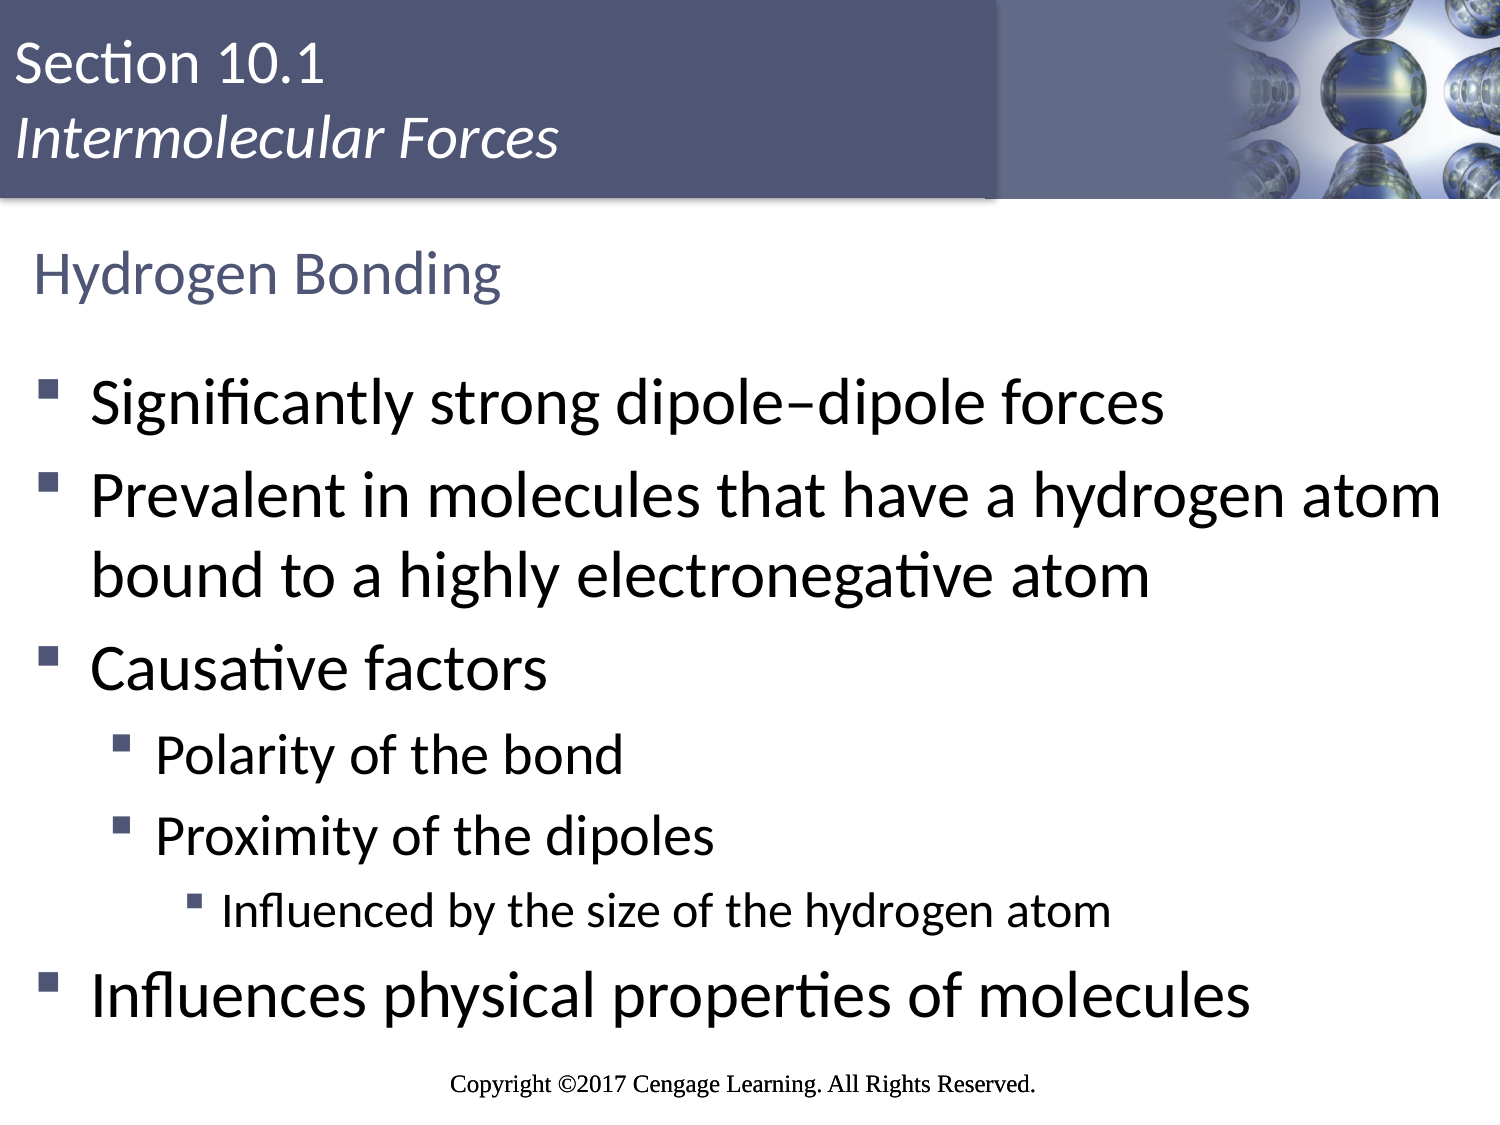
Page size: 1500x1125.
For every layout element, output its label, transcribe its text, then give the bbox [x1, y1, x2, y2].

picture [996, 0, 1500, 199]
title Hydrogen Bonding [18, 212, 1471, 327]
list Significantly strong dipole–dipole forces Prevalent in molecules that have a hydrogen atom bound to a highly electronegative atom Causative factors Polarity of the bond Proximity of the dipoles Influenced by the size of the hydrogen atom Influences physical properties of molecules [18, 350, 1471, 1100]
